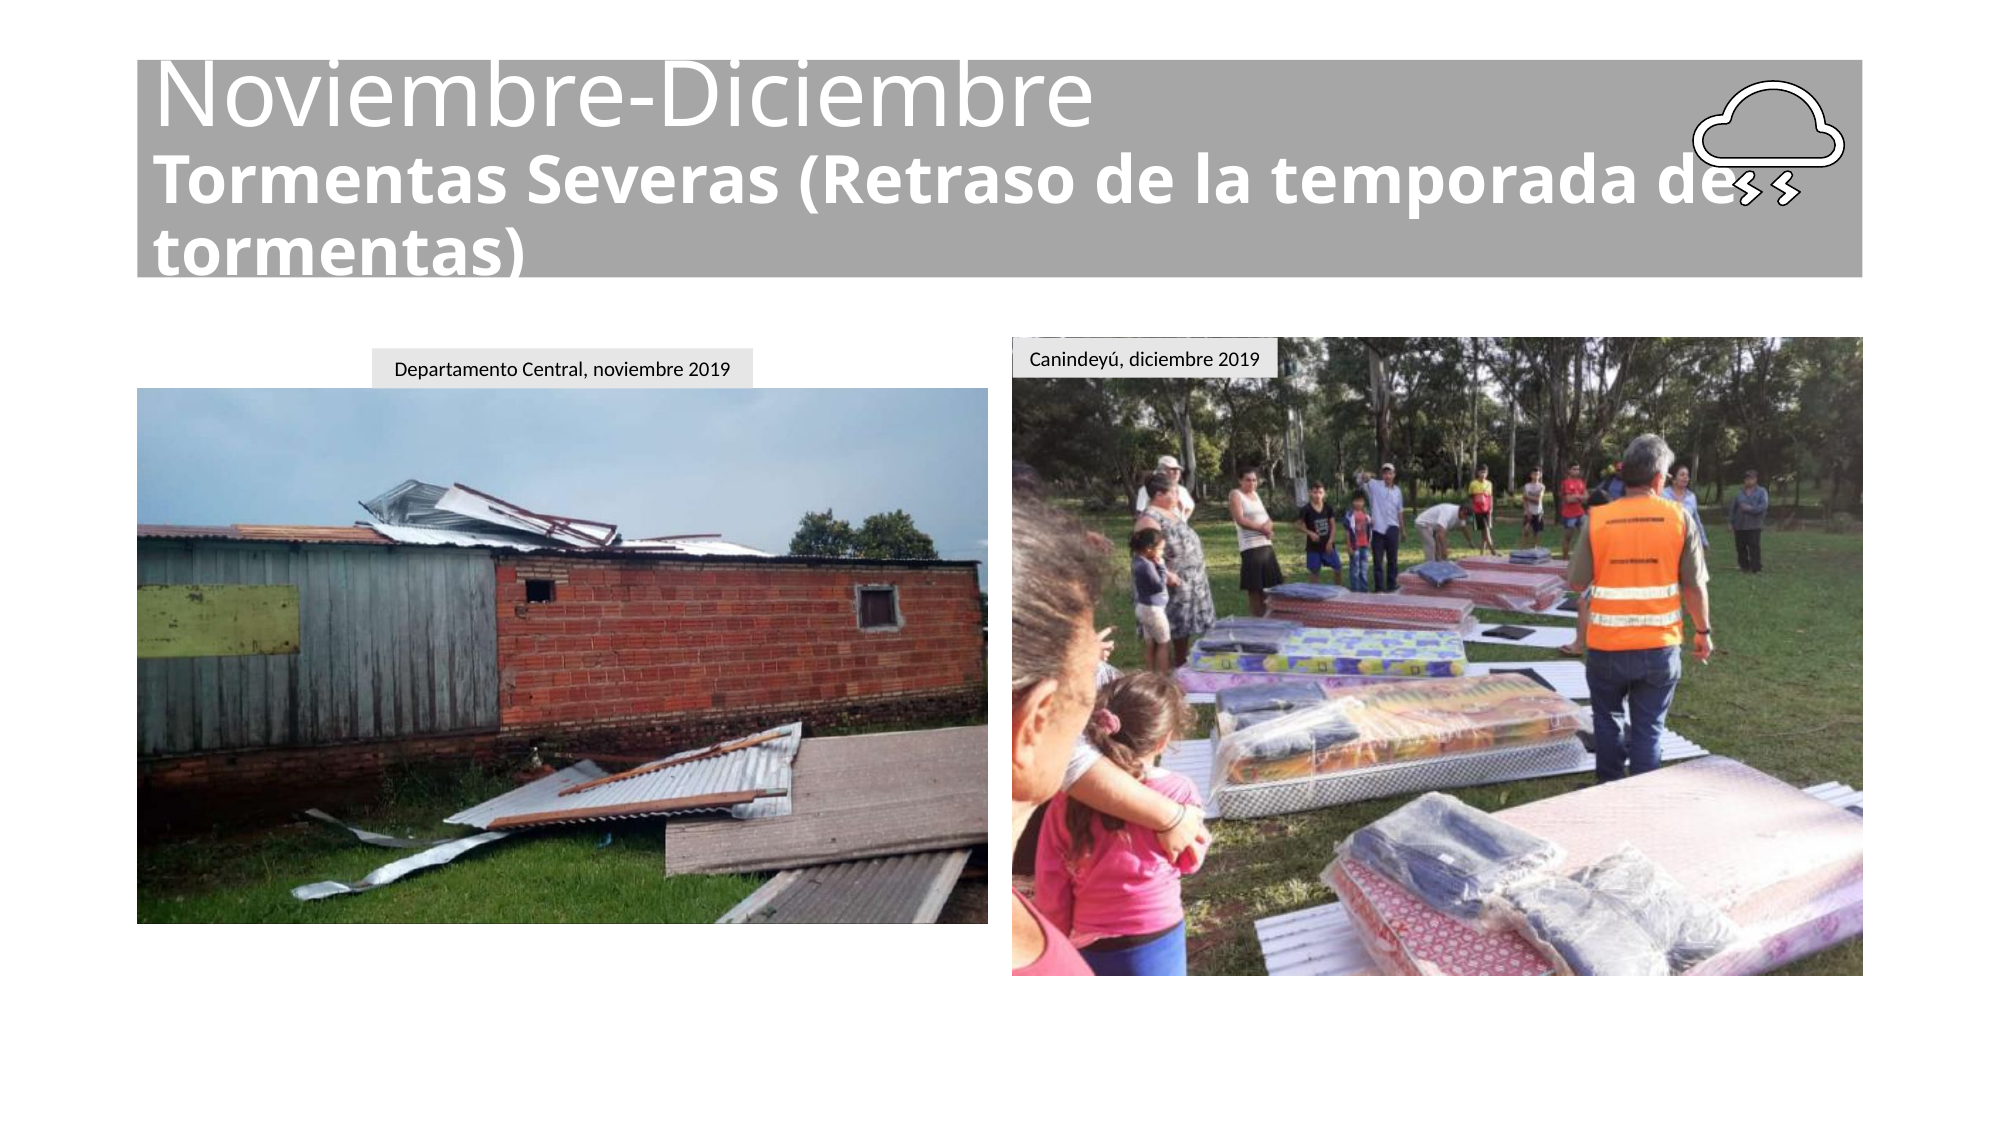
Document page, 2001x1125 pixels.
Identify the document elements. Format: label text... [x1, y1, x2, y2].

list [137, 388, 988, 924]
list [1012, 337, 1863, 976]
text_box Departamento Central, noviembre 2019 [372, 348, 753, 388]
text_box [1692, 80, 1845, 206]
title Noviembre-Diciembre Tormentas Severas (Retraso de la temporada de tormentas) [137, 59, 1863, 278]
